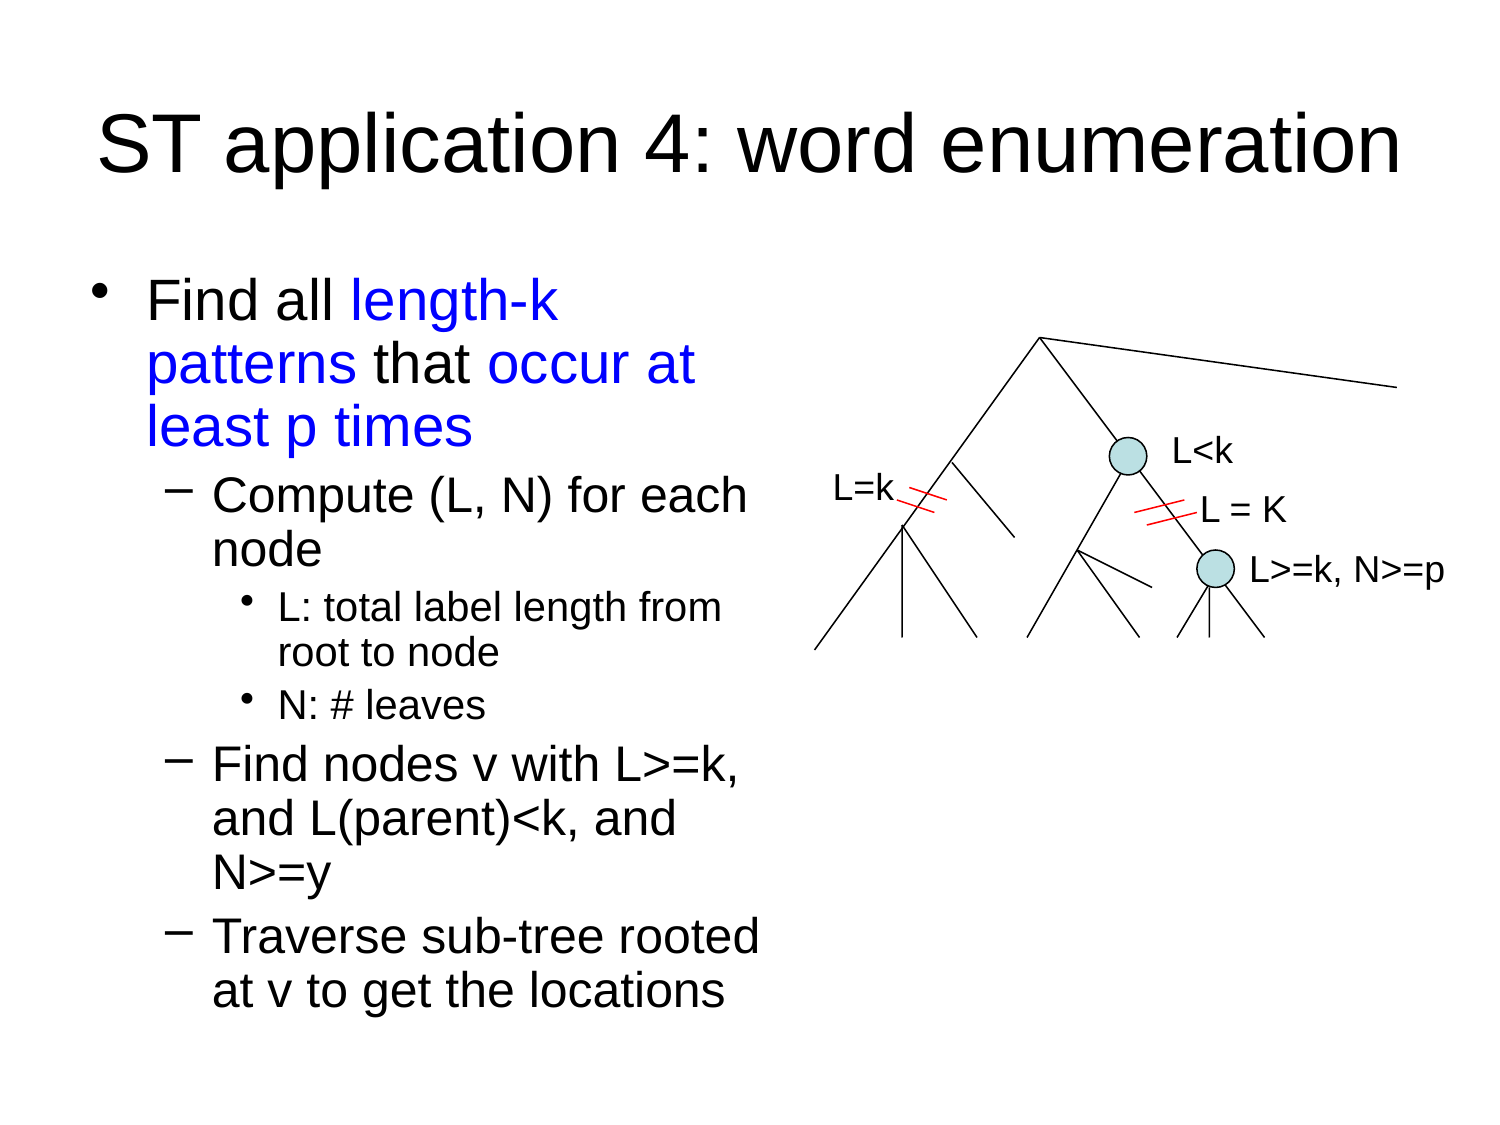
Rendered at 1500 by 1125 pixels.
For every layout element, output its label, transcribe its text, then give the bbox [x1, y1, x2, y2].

list Find all length-k patterns that occur at least p times Compute (L, N) for each node L: total label length from root to node N: # leaves Find nodes v with L>=k, and L(parent)<k, and N>=y Traverse sub-tree rooted at v to get the locations [74, 262, 801, 1006]
text_box L=k [817, 455, 910, 516]
text_box L = K [1185, 477, 1303, 537]
text_box [1196, 549, 1234, 588]
text_box L>=k, N>=p [1234, 537, 1461, 598]
title ST application 4: word enumeration [74, 44, 1426, 233]
text_box [1109, 437, 1147, 475]
text_box L<k [1156, 418, 1249, 479]
